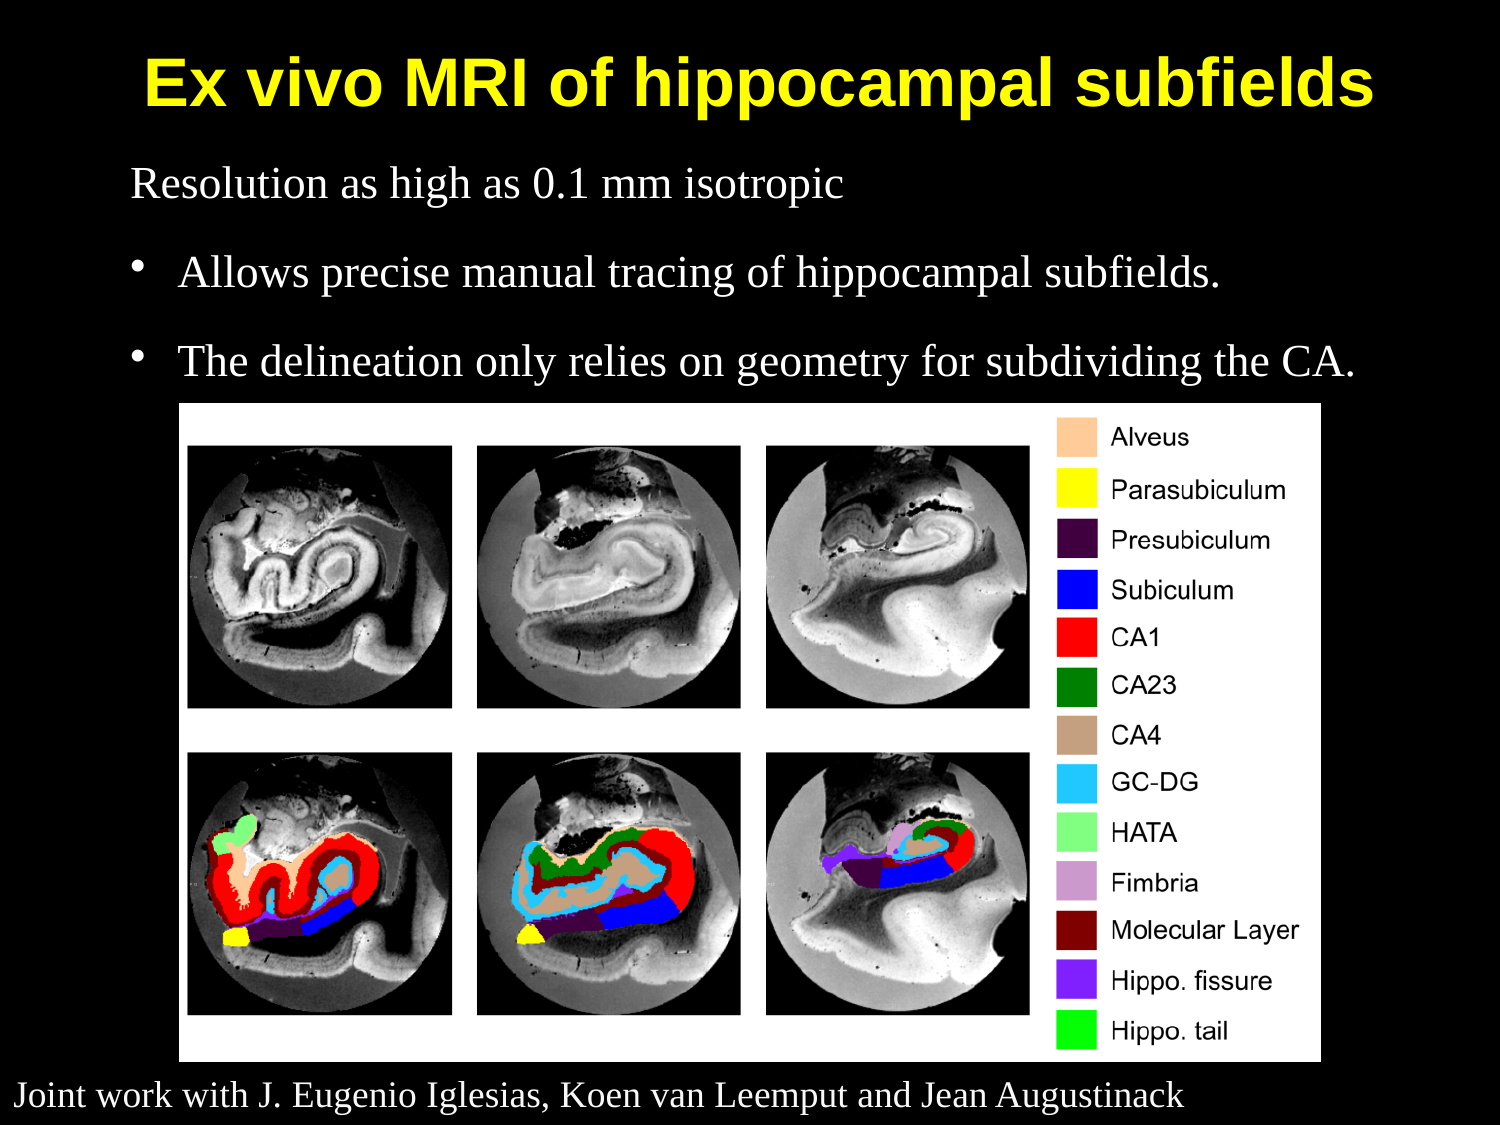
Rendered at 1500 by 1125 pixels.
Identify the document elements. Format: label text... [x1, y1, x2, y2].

text_box Ex vivo MRI of hippocampal subfields [119, 0, 1402, 157]
text_box Resolution as high as 0.1 mm isotropic Allows precise manual tracing of hippocampal subfields. The delineation only relies on geometry for subdividing the CA. [116, 145, 1383, 393]
picture [179, 403, 1321, 1062]
text_box Joint work with J. Eugenio Iglesias, Koen van Leemput and Jean Augustinack [0, 1063, 1267, 1123]
